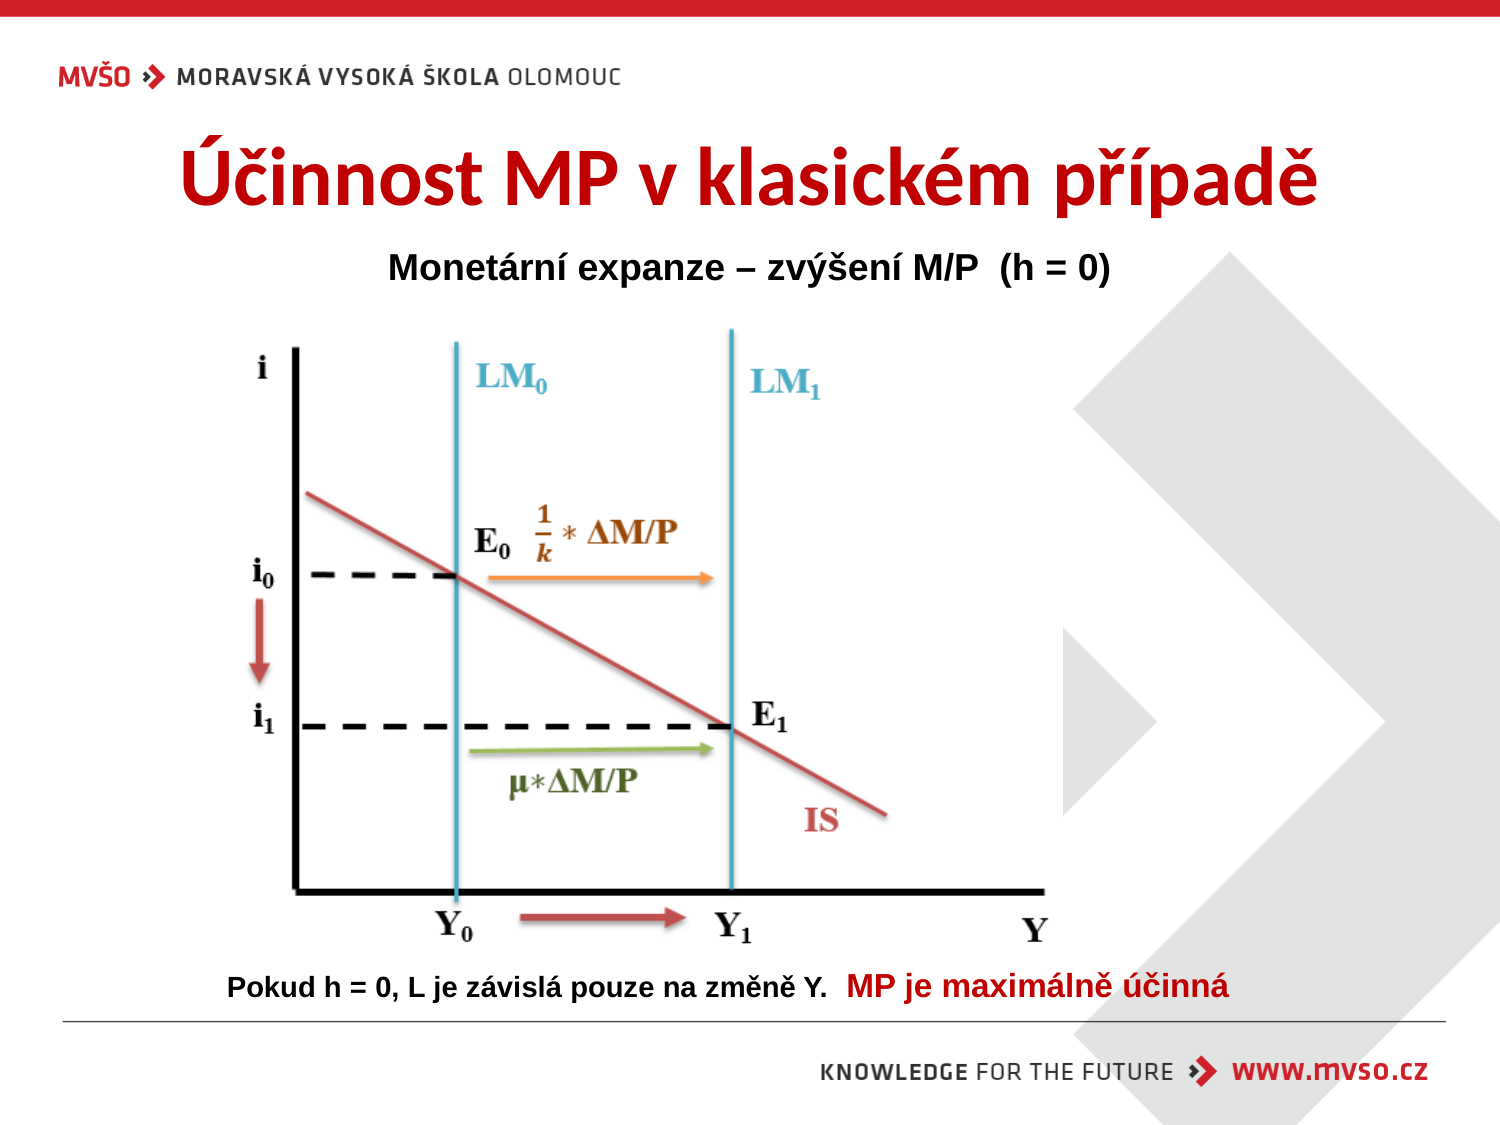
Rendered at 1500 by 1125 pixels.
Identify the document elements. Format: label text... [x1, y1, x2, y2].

title Účinnost MP v klasickém případě [75, 78, 1425, 266]
text_box Monetární expanze – zvýšení M/P (h = 0) [373, 235, 1127, 296]
picture [0, 0, 1500, 1125]
text_box Pokud h = 0, L je závislá pouze na změně Y. MP je maximálně účinná [212, 957, 1394, 1012]
